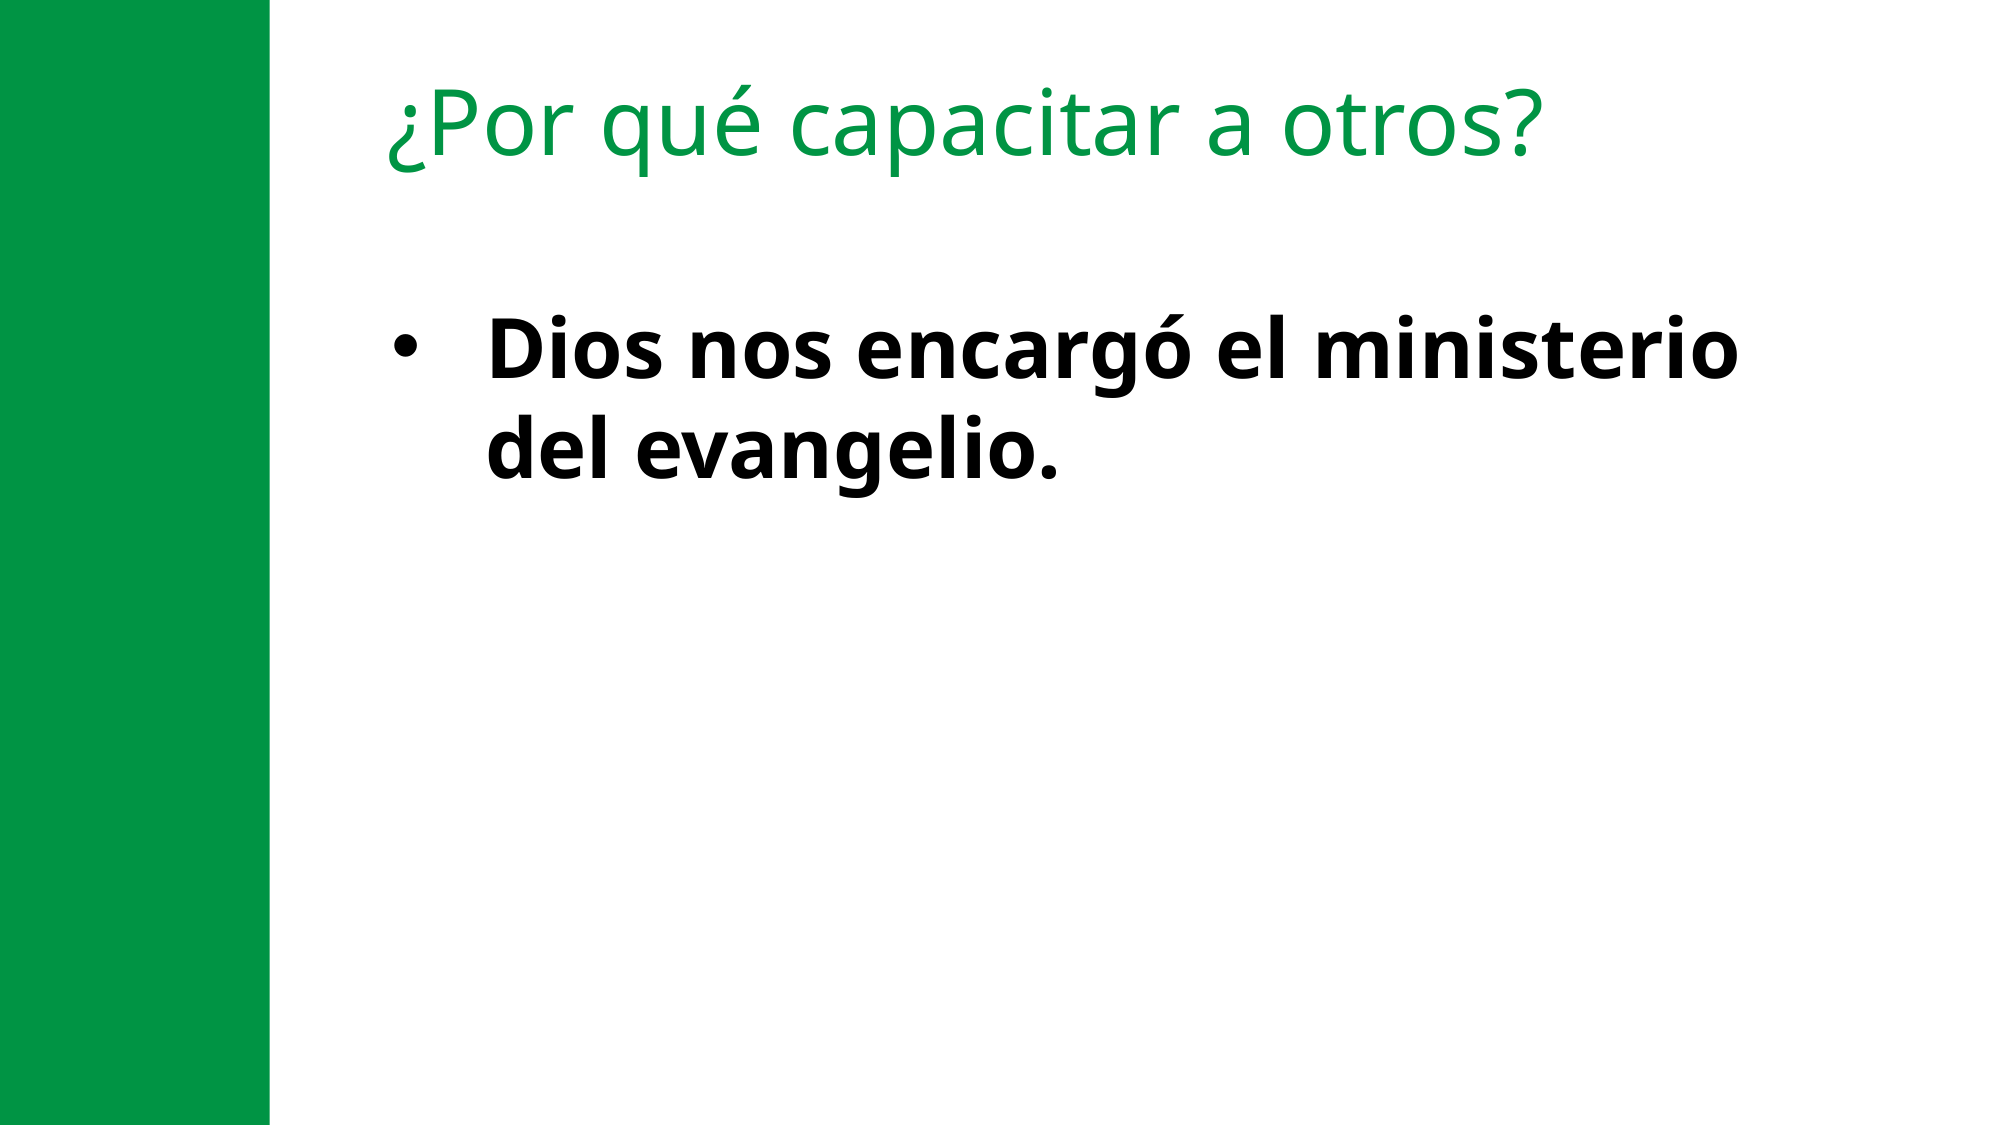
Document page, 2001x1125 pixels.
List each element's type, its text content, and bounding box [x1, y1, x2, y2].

text_box Dios nos encargó el ministerio del evangelio. [372, 287, 1903, 503]
text_box ¿Por qué capacitar a otros? [372, 56, 1949, 181]
text_box [0, 0, 270, 1125]
